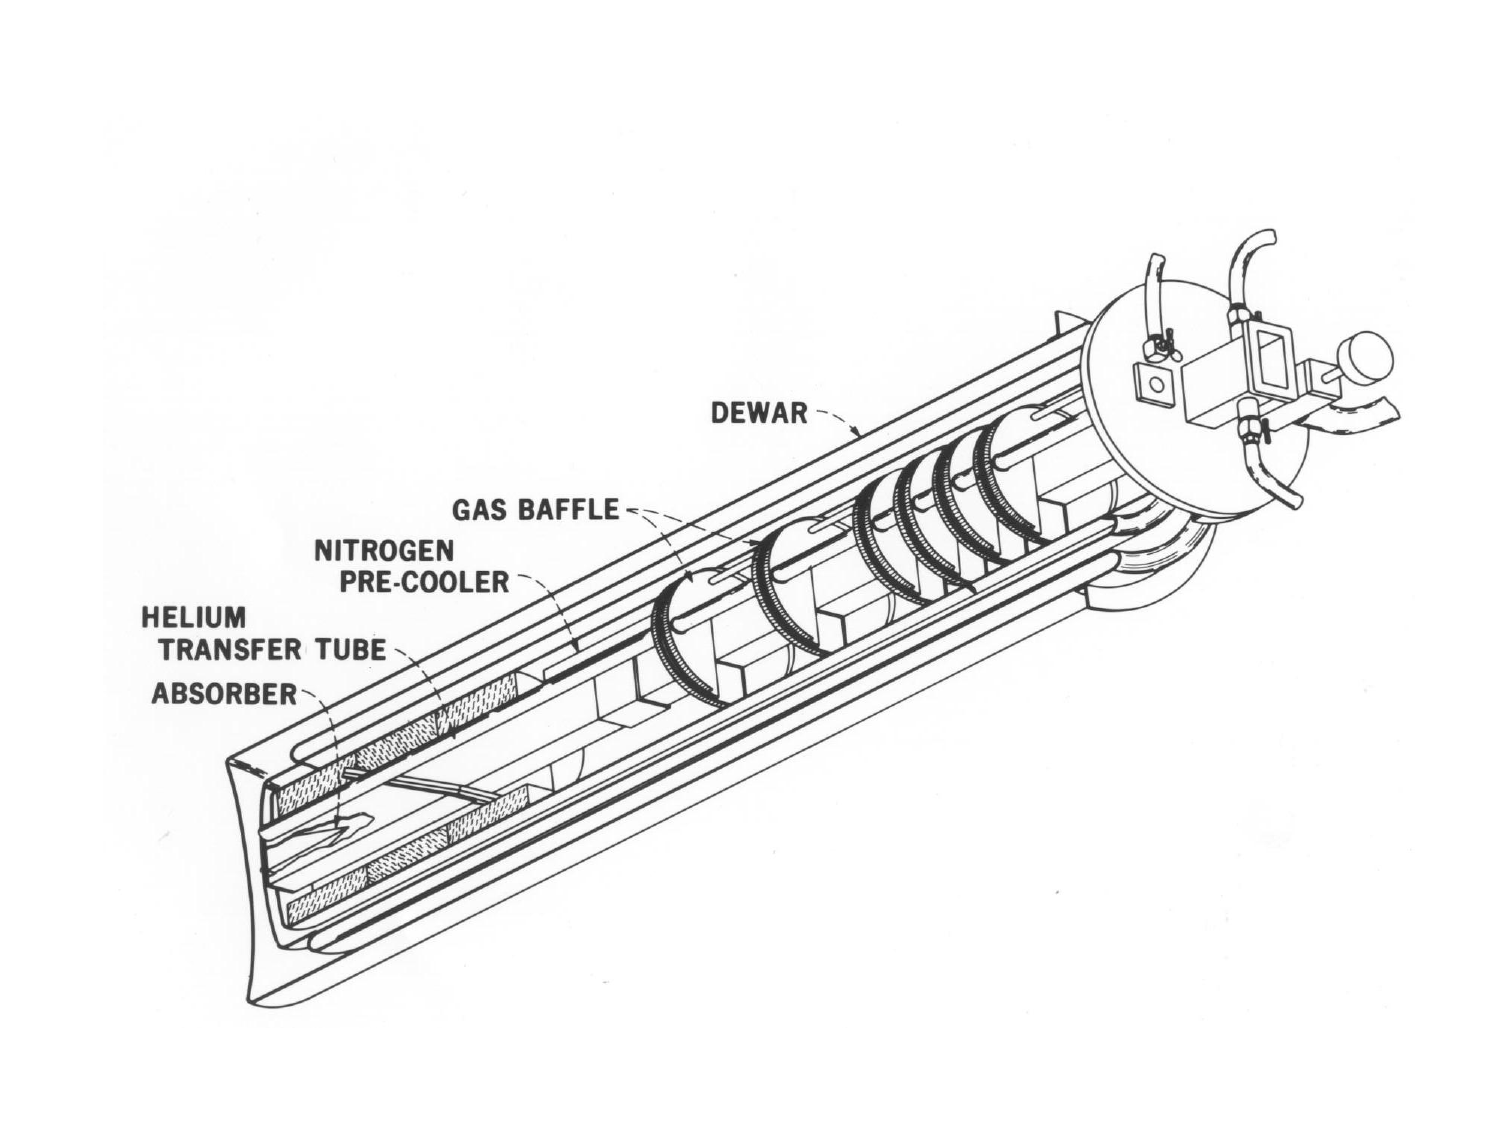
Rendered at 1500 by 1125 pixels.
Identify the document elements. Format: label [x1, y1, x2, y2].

picture [103, 114, 1415, 1029]
